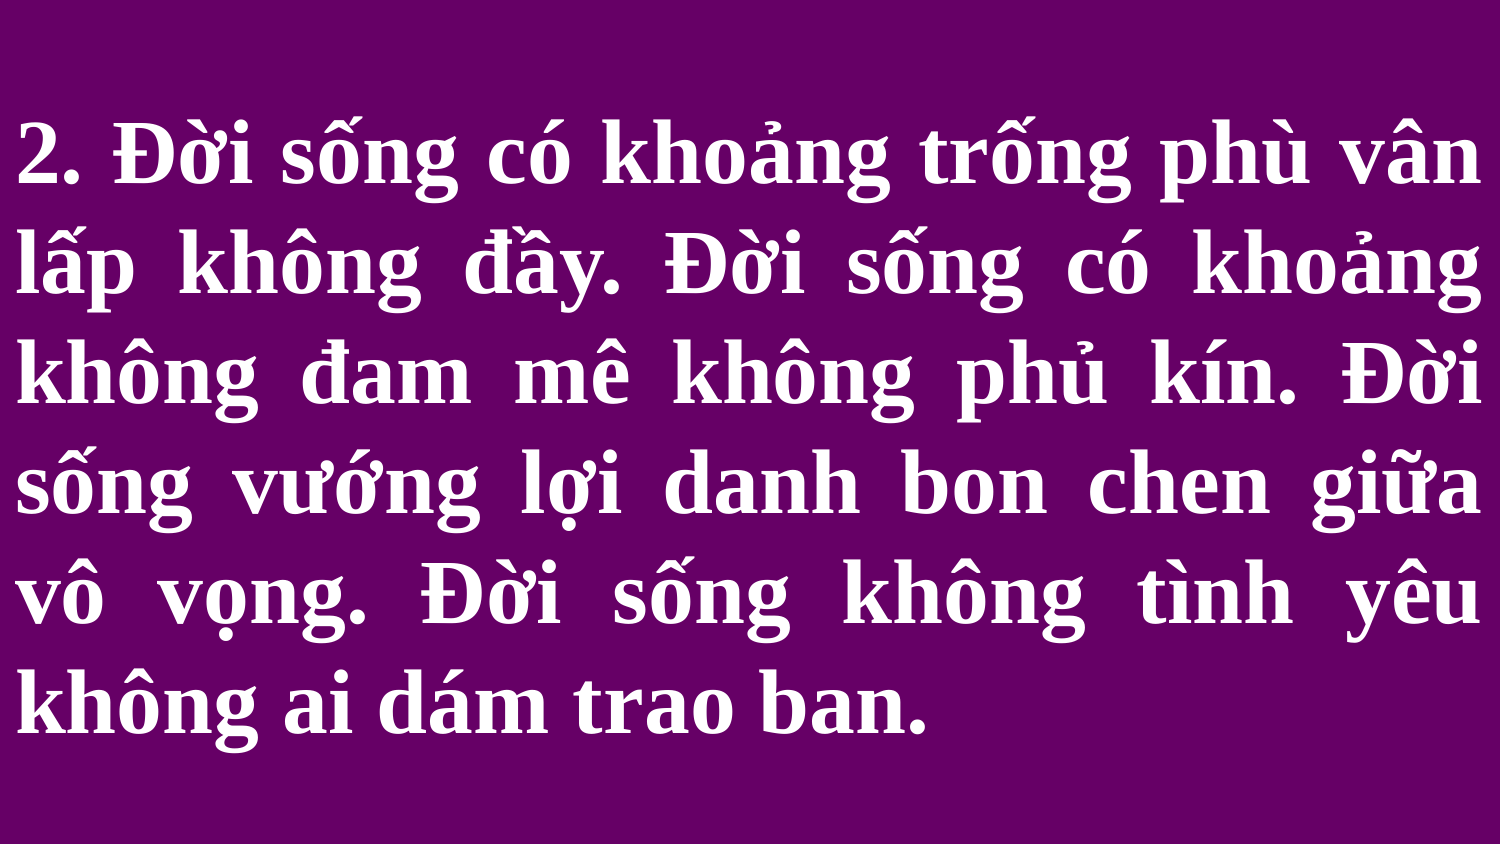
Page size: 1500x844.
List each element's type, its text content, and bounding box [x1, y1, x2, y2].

title 2. Đời sống có khoảng trống phù vân lấp không đầy. Đời sống có khoảng không đam mê không phủ kín. Đời sống vướng lợi danh bon chen giữa vô vọng. Đời sống không tình yêu không ai dám trao ban. [0, 0, 1500, 844]
